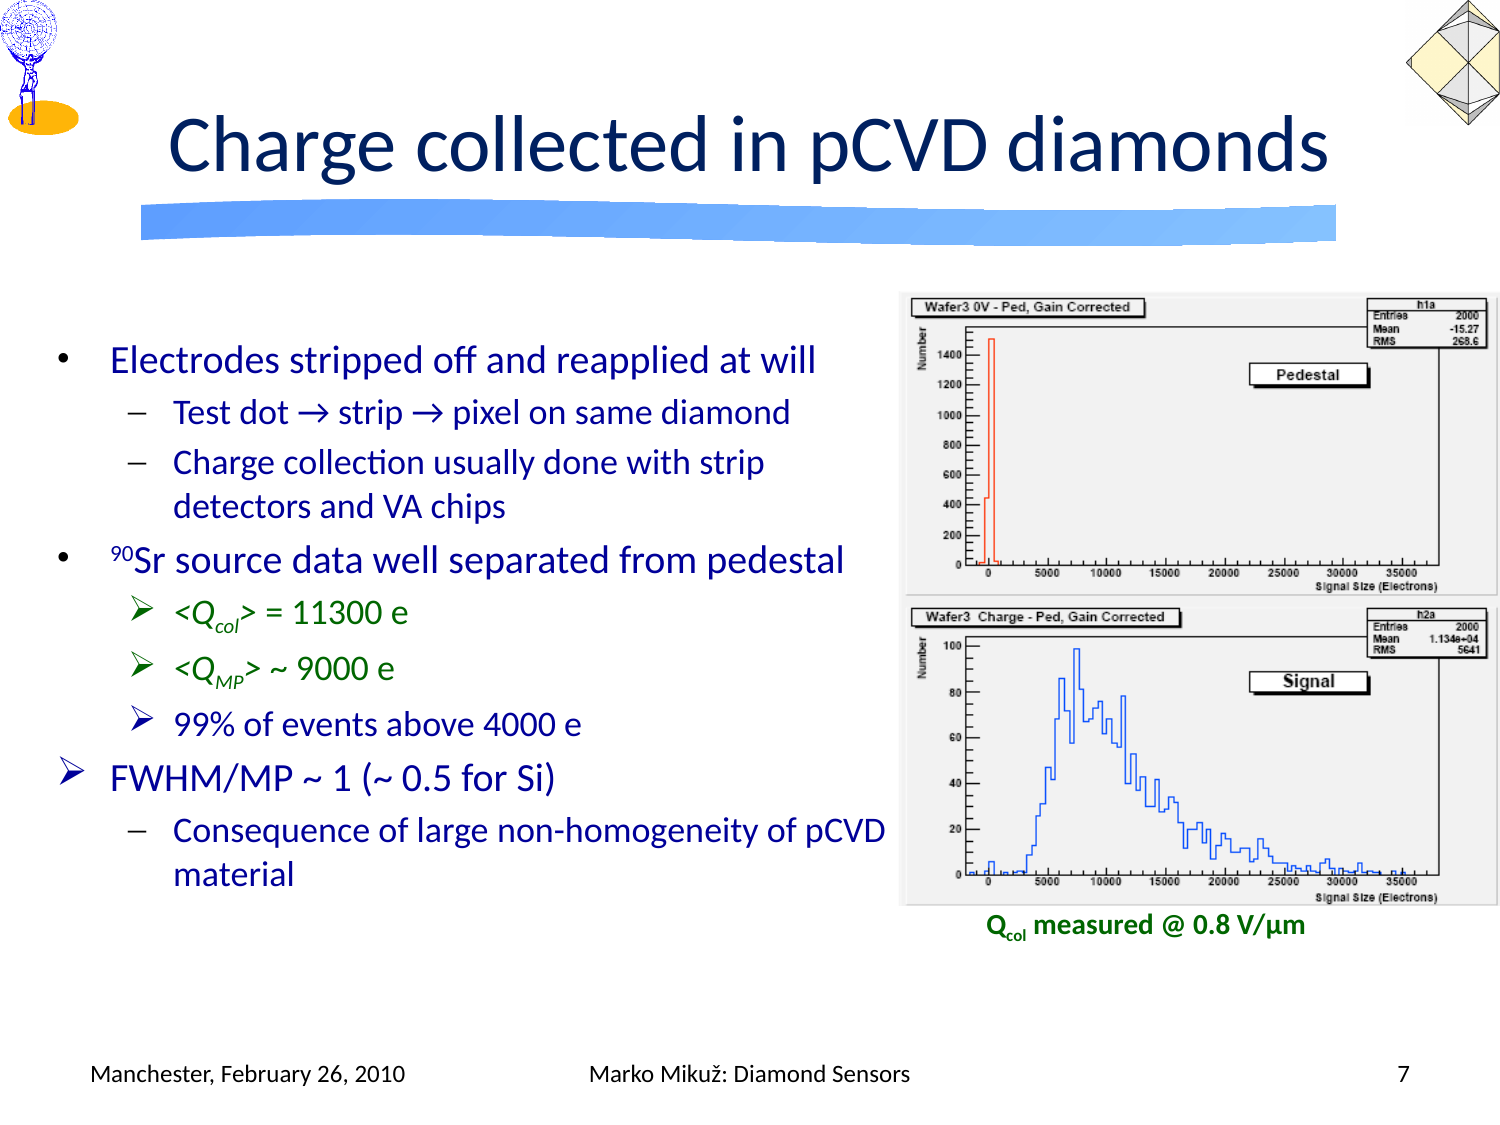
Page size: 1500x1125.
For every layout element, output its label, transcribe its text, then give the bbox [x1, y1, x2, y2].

slide_number 7 [1074, 1042, 1425, 1103]
footer Marko Mikuž: Diamond Sensors [512, 1042, 988, 1103]
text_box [740, 544, 760, 581]
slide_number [75, 1042, 425, 1103]
picture [894, 290, 1500, 906]
text_box Qcol measured @ 0.8 V/μm [986, 915, 1387, 945]
title Charge collected in pCVD diamonds [75, 45, 1425, 233]
picture [1405, 0, 1500, 126]
text_box Electrodes stripped off and reapplied at will Test dot → strip → pixel on same diamond Charge collection usually done with strip detectors and VA chips 90Sr source data well separated from pedestal <Qcol> = 11300 e <QMP> ~ 9000 e 99% of events above 4000 e FWHM/MP ~ 1 (~ 0.5 for Si) Consequence of large non-homogeneity of pCVD material [41, 326, 889, 905]
picture [0, 0, 80, 135]
